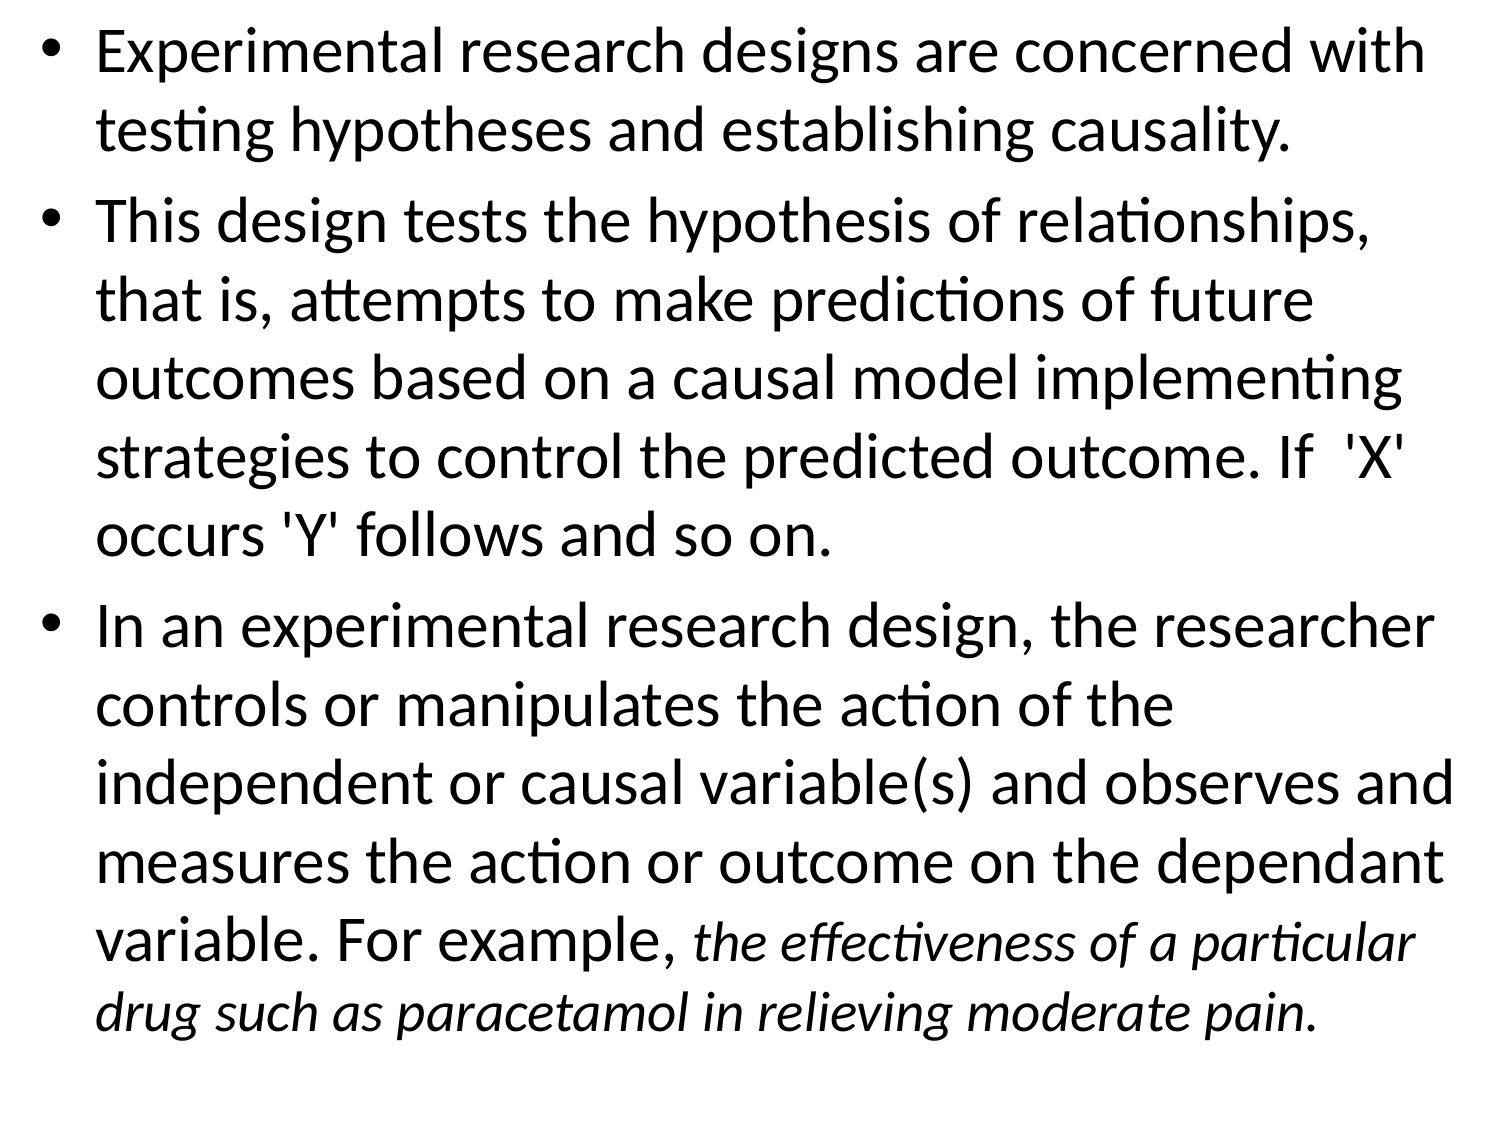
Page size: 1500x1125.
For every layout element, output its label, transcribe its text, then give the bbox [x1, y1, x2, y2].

list Experimental research designs are concerned with testing hypotheses and establishing causality. This design tests the hypothesis of relationships, that is, attempts to make predictions of future outcomes based on a causal model implementing strategies to control the predicted outcome. If 'X' occurs 'Y' follows and so on. In an experimental research design, the researcher controls or manipulates the action of the independent or causal variable(s) and observes and measures the action or outcome on the dependant variable. For example, the effectiveness of a particular drug such as paracetamol in relieving moderate pain. [24, 0, 1476, 1125]
